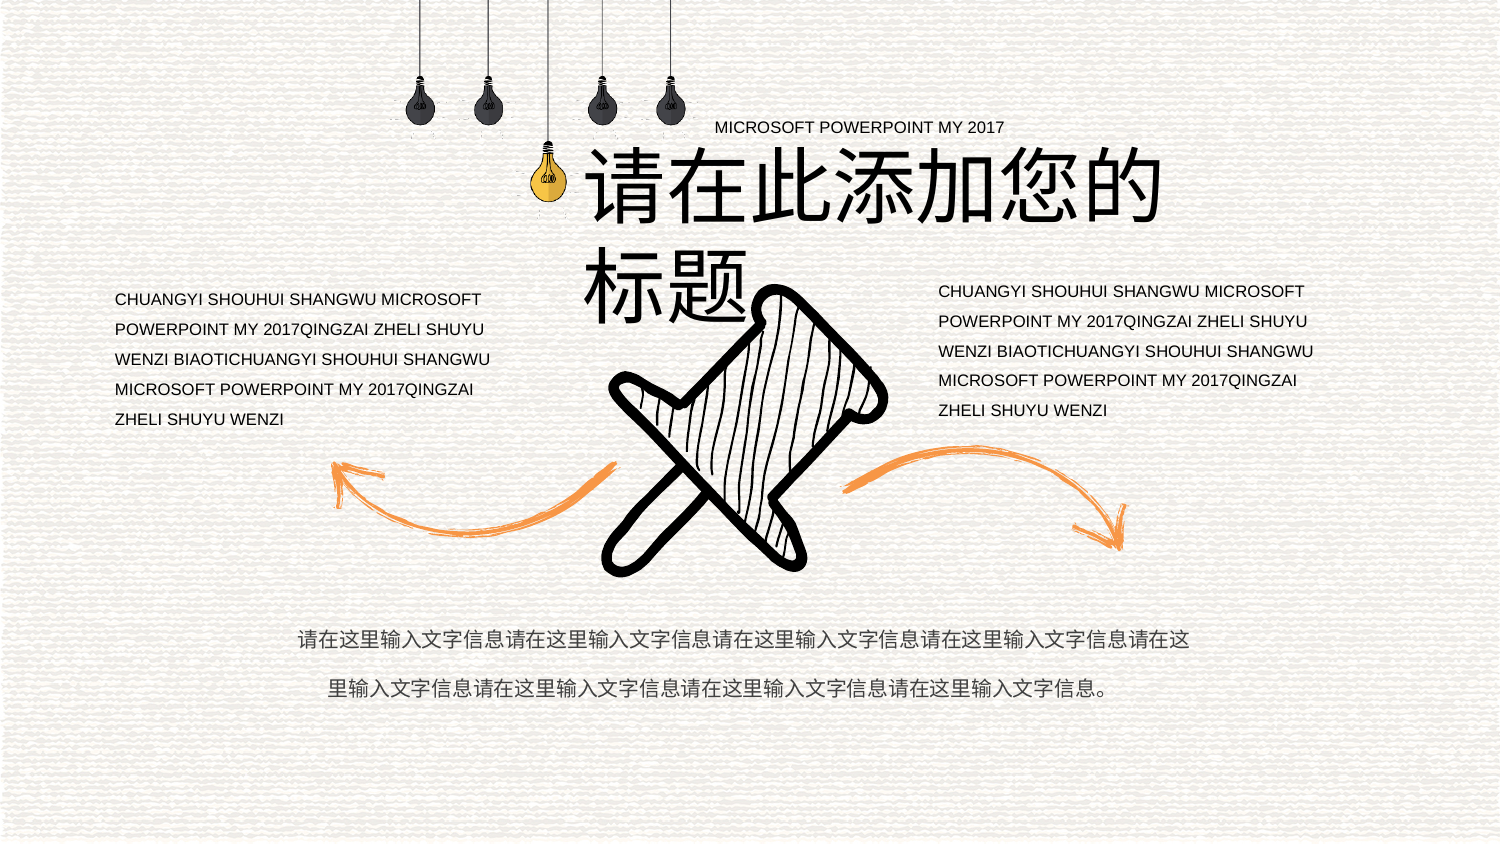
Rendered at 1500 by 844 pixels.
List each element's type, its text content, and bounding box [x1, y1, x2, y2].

text_box [893, 445, 1130, 552]
text_box CHUANGYI SHOUHUI SHANGWU MICROSOFT POWERPOINT MY 2017QINGZAI ZHELI SHUYU WENZI BIAOTICHUANGYI SHOUHUI SHANGWU MICROSOFT POWERPOINT MY 2017QINGZAI ZHELI SHUYU WENZI [100, 271, 526, 437]
text_box CHUANGYI SHOUHUI SHANGWU MICROSOFT POWERPOINT MY 2017QINGZAI ZHELI SHUYU WENZI BIAOTICHUANGYI SHOUHUI SHANGWU MICROSOFT POWERPOINT MY 2017QINGZAI ZHELI SHUYU WENZI [923, 263, 1349, 428]
text_box 请在这里输入文字信息请在这里输入文字信息请在这里输入文字信息请在这里输入文字信息请在这里输入文字信息请在这里输入文字信息请在这里输入文字信息请在这里输入文字信息。 [242, 593, 1207, 759]
text_box MICROSOFT POWERPOINT MY 2017 [701, 109, 1021, 144]
text_box 请在此添加您的标题 [567, 126, 1211, 342]
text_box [601, 283, 889, 578]
picture [0, 0, 1500, 844]
text_box [331, 461, 596, 539]
